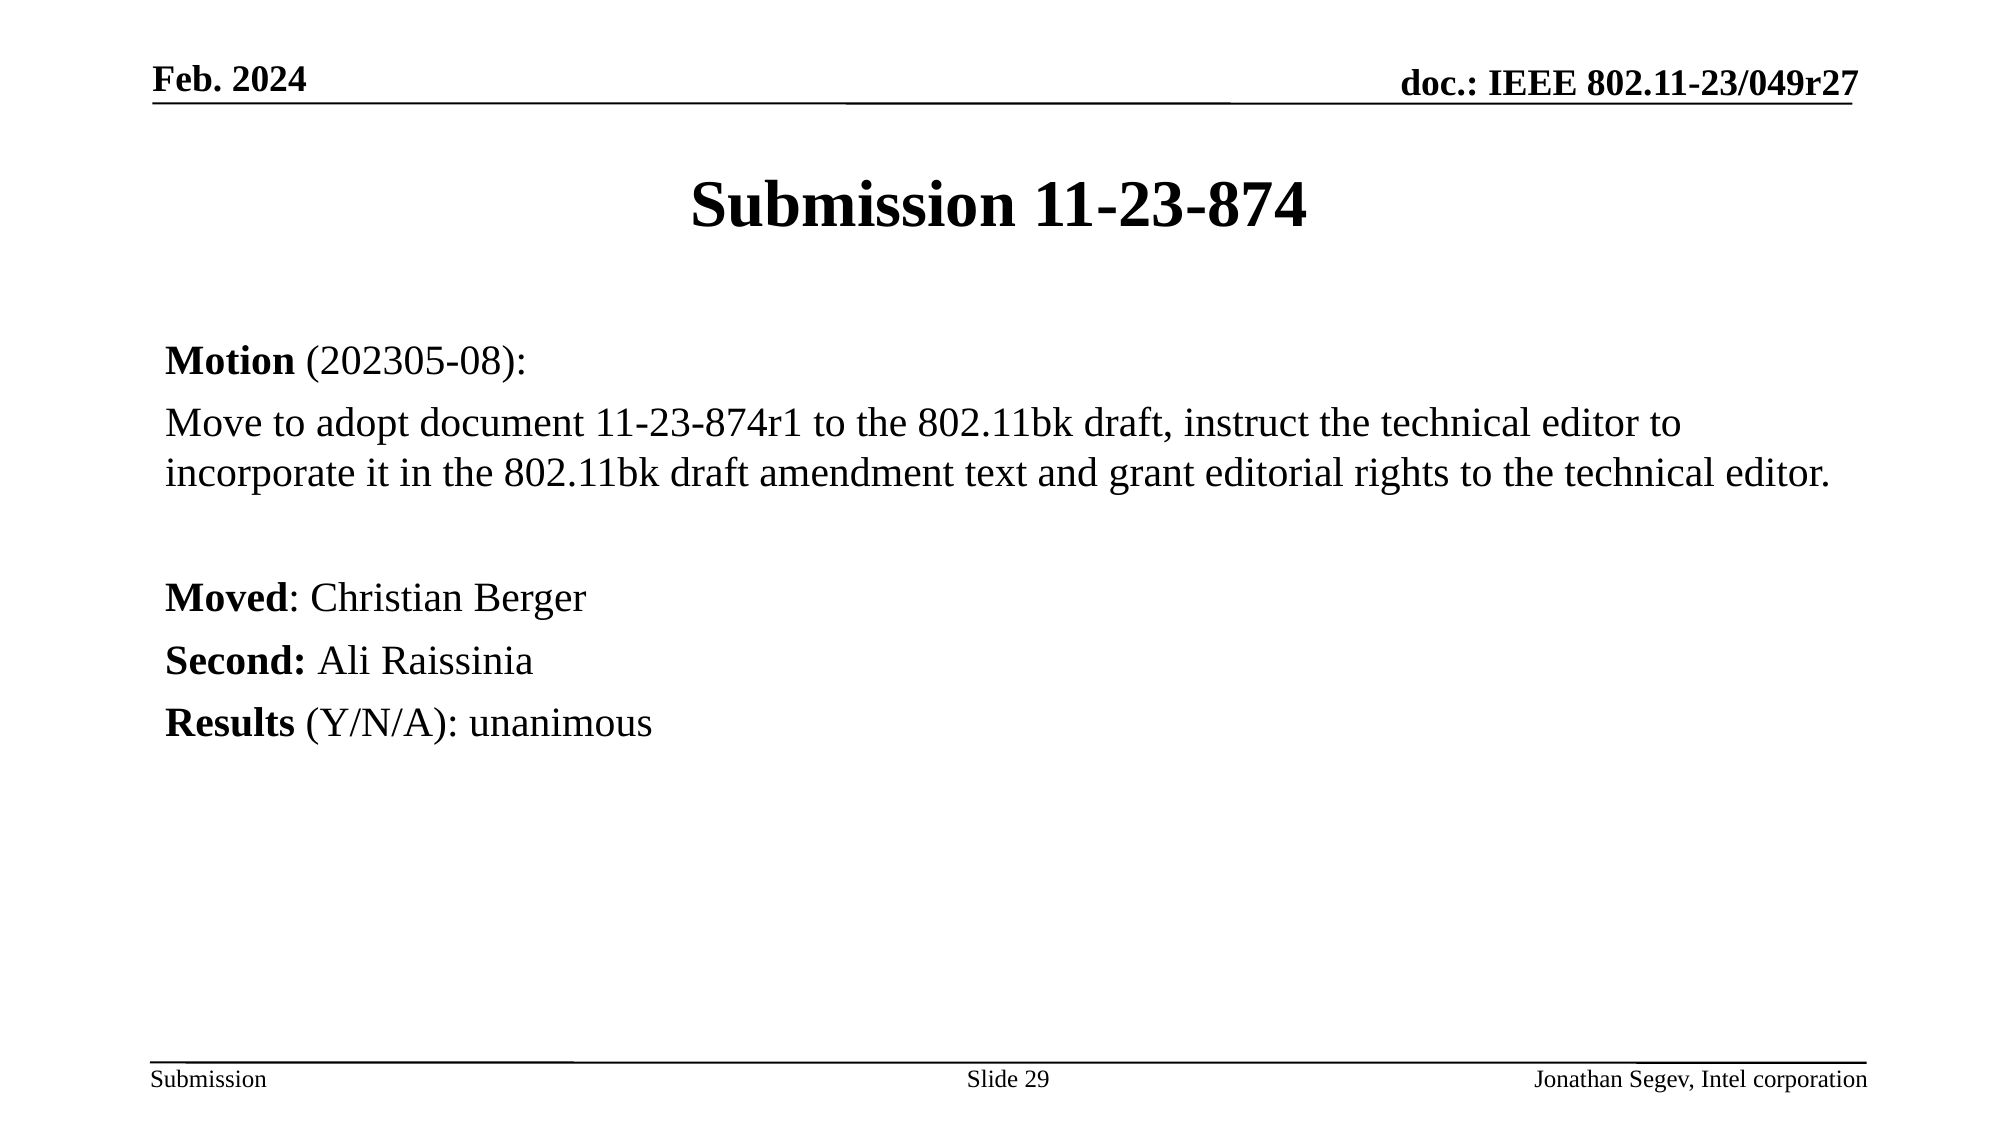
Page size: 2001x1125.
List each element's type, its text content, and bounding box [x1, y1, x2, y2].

footer Jonathan Segev, Intel corporation [1171, 1061, 1869, 1093]
slide_number Slide 29 [950, 1061, 1067, 1123]
title Submission 11-23-874 [149, 112, 1850, 288]
list Motion (202305-08): Move to adopt document 11-23-874r1 to the 802.11bk draft, instruct the technical editor to incorporate it in the 802.11bk draft amendment text and grant editorial rights to the technical editor. Moved: Christian Berger Second: Ali Raissinia Results (Y/N/A): unanimous [149, 324, 1850, 1000]
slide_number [152, 54, 563, 100]
